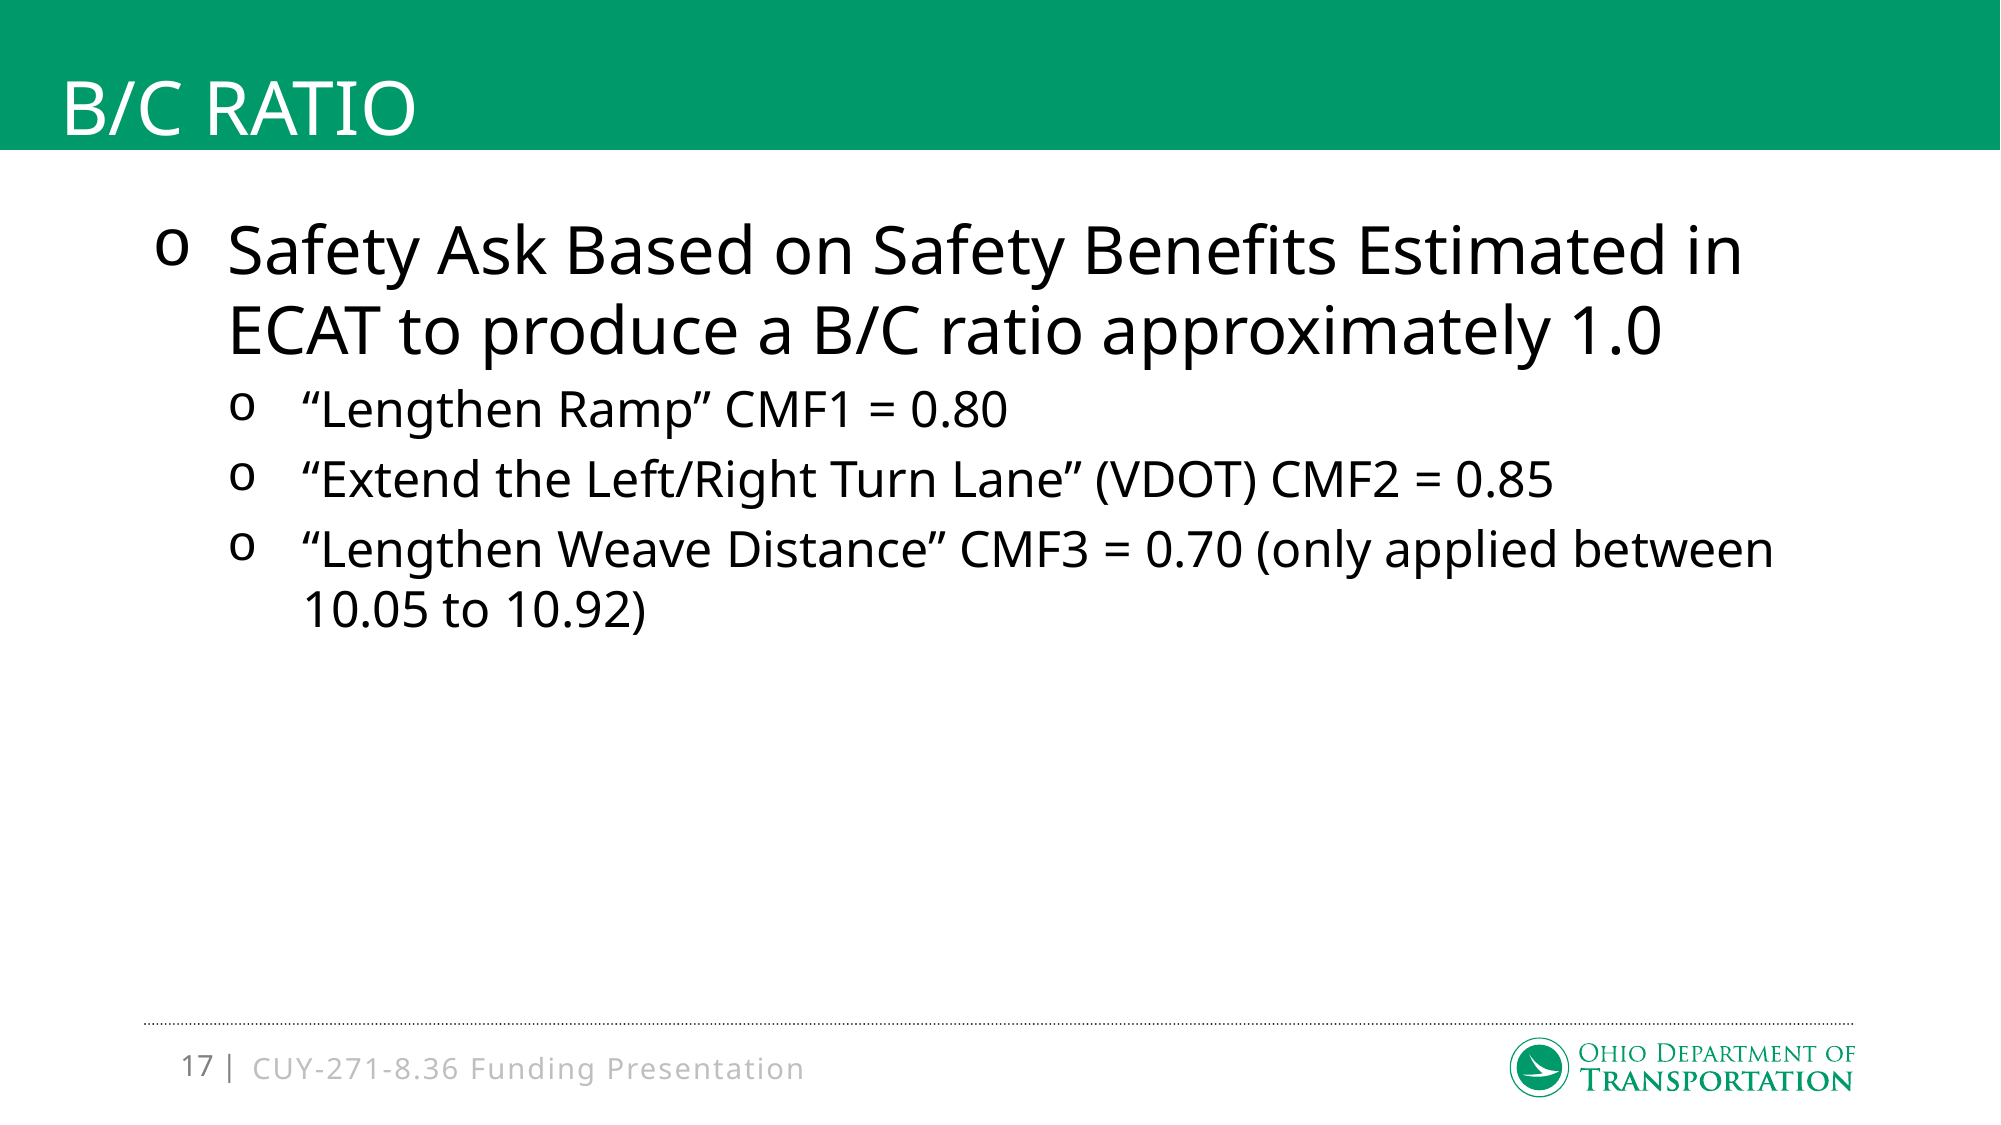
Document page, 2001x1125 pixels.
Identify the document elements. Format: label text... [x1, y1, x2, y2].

title B/C Ratio [0, 0, 2000, 151]
list Safety Ask Based on Safety Benefits Estimated in ECAT to produce a B/C ratio approximately 1.0 “Lengthen Ramp” CMF1 = 0.80 “Extend the Left/Right Turn Lane” (VDOT) CMF2 = 0.85 “Lengthen Weave Distance” CMF3 = 0.70 (only applied between 10.05 to 10.92) [137, 199, 1863, 976]
footer CUY-271-8.36 Funding Presentation [237, 1037, 1510, 1098]
